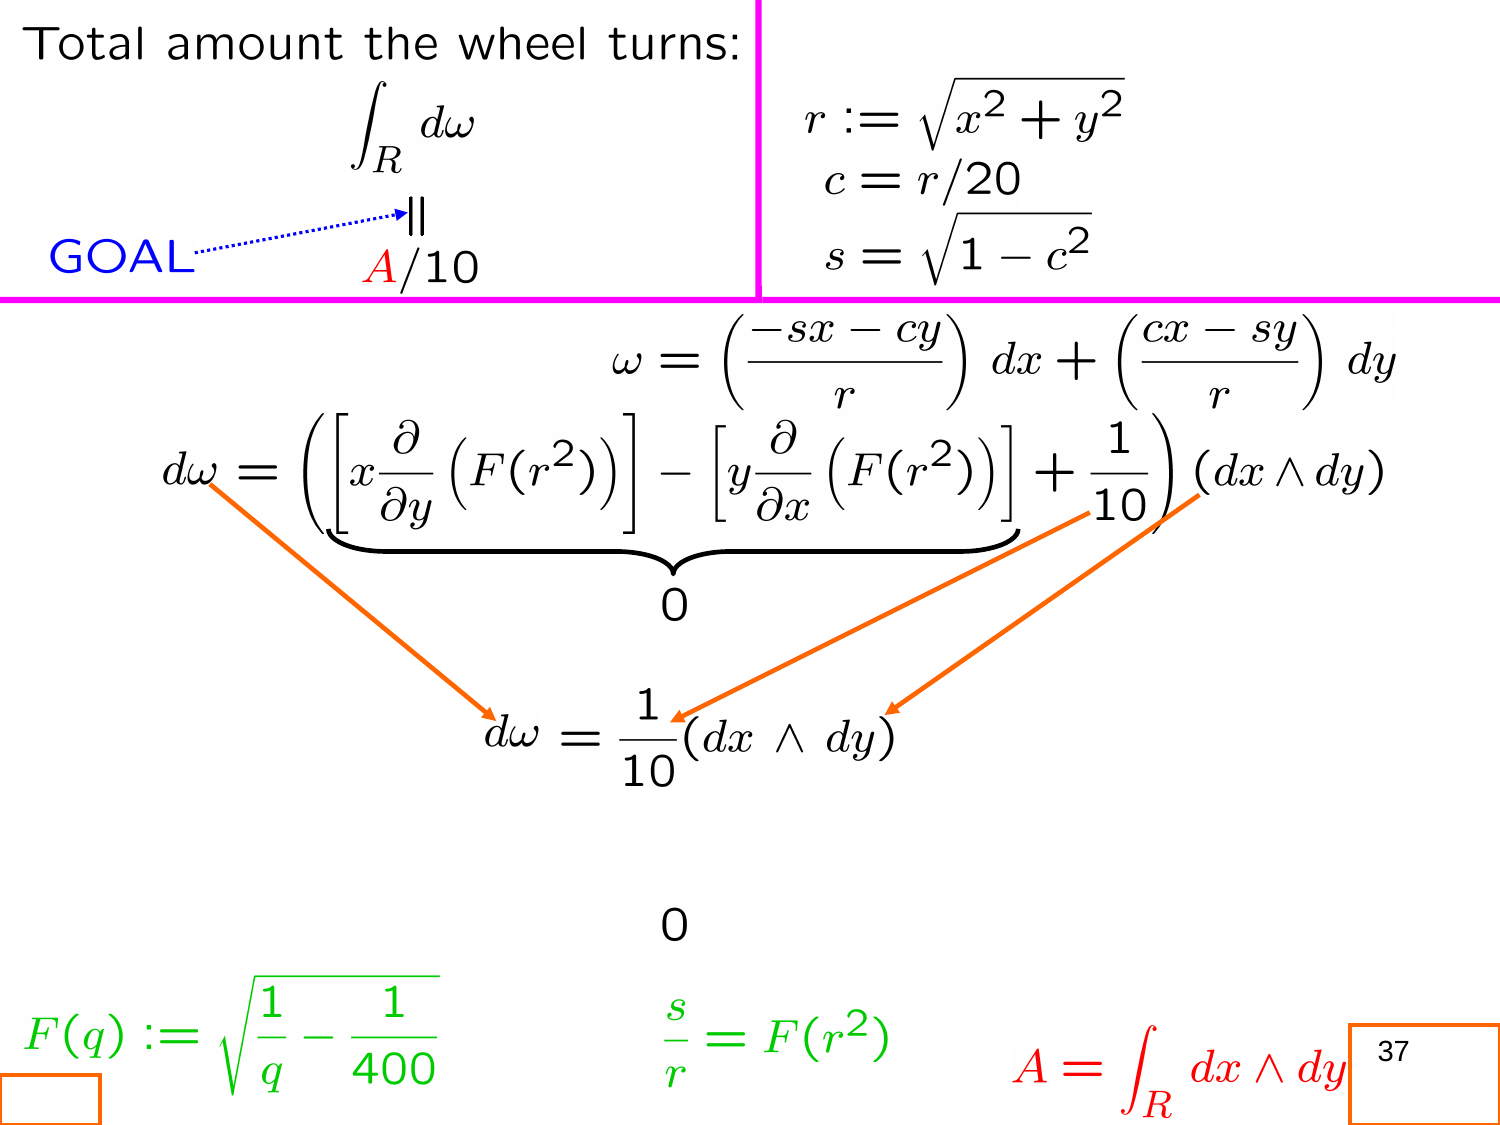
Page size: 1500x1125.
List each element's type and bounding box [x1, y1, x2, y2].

text_box [0, 1074, 100, 1125]
picture [349, 79, 476, 176]
text_box [343, 544, 1004, 575]
picture [22, 24, 738, 60]
text_box [1012, 1024, 1348, 1121]
text_box [194, 194, 479, 297]
text_box [1349, 1025, 1500, 1125]
picture [484, 712, 541, 748]
text_box [23, 974, 888, 1098]
picture [237, 312, 1396, 536]
picture [803, 76, 1126, 151]
picture [559, 687, 896, 788]
picture [824, 158, 1020, 208]
picture [49, 237, 194, 275]
picture [661, 907, 688, 943]
picture [824, 212, 1094, 287]
picture [162, 449, 219, 485]
picture [661, 587, 688, 623]
